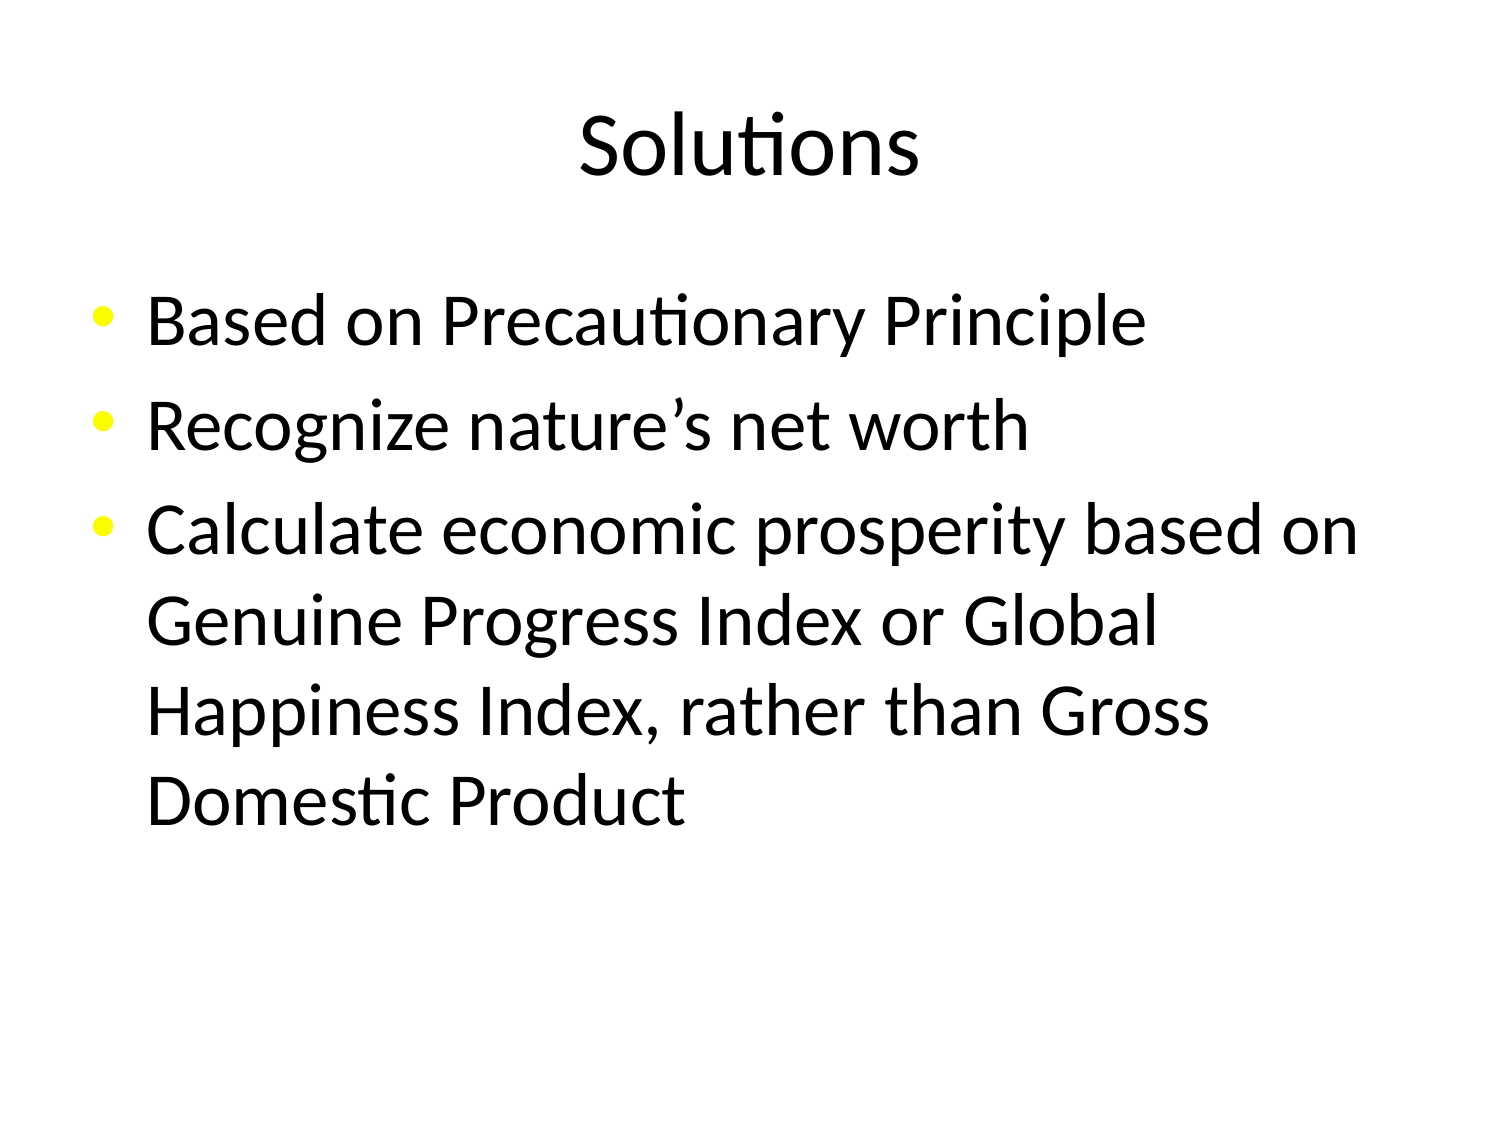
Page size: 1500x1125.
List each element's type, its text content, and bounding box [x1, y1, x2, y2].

title Solutions [75, 45, 1425, 233]
list Based on Precautionary Principle Recognize nature’s net worth Calculate economic prosperity based on Genuine Progress Index or Global Happiness Index, rather than Gross Domestic Product [75, 262, 1425, 1005]
